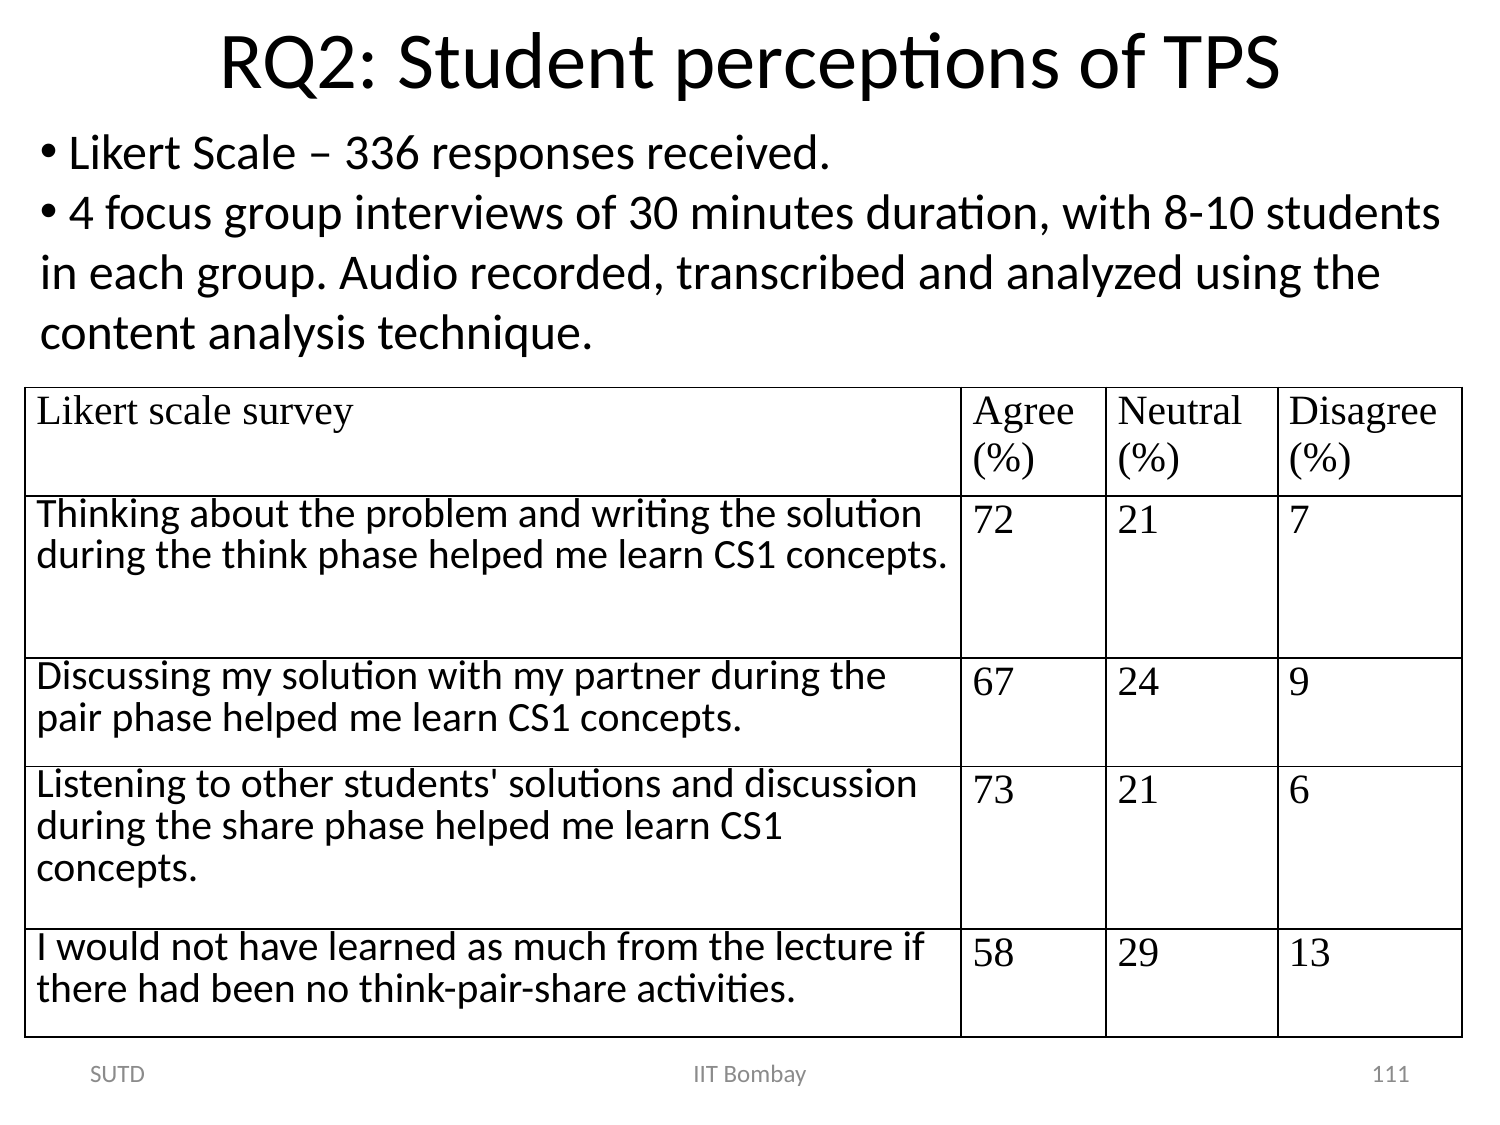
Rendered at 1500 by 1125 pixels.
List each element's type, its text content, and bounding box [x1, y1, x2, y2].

table_cell 13 [1279, 930, 1461, 1036]
table_cell I would not have learned as much from the lecture if there had been no think-pair-share activities. [26, 930, 960, 1036]
table_header Likert scale survey [26, 388, 960, 495]
footer IIT Bombay [512, 1042, 988, 1103]
title RQ2: Student perceptions of TPS [76, 0, 1427, 112]
table_header Neutral (%) [1107, 388, 1277, 495]
table_cell 73 [962, 767, 1105, 928]
table_header Agree (%) [962, 388, 1105, 495]
table_cell 24 [1107, 659, 1277, 766]
table_cell 7 [1279, 497, 1461, 657]
table_cell 72 [962, 497, 1105, 657]
table_cell 21 [1107, 497, 1277, 657]
table_cell Thinking about the problem and writing the solution during the think phase helped me learn CS1 concepts. [26, 497, 960, 657]
text_box Likert Scale – 336 responses received. 4 focus group interviews of 30 minutes duration, with 8-10 students in each group. Audio recorded, transcribed and analyzed using the content analysis technique. [24, 112, 1500, 368]
table_cell 29 [1107, 930, 1277, 1036]
table_cell Listening to other students' solutions and discussion during the share phase helped me learn CS1 concepts. [26, 767, 960, 928]
table_cell Discussing my solution with my partner during the pair phase helped me learn CS1 concepts. [26, 659, 960, 766]
table_cell 21 [1107, 767, 1277, 928]
table_cell 67 [962, 659, 1105, 766]
slide_number 111 [1074, 1042, 1425, 1103]
slide_number SUTD [75, 1042, 425, 1103]
table_cell 6 [1279, 767, 1461, 928]
table_cell 9 [1279, 659, 1461, 766]
table_header Disagree (%) [1279, 388, 1461, 495]
table_cell 58 [962, 930, 1105, 1036]
